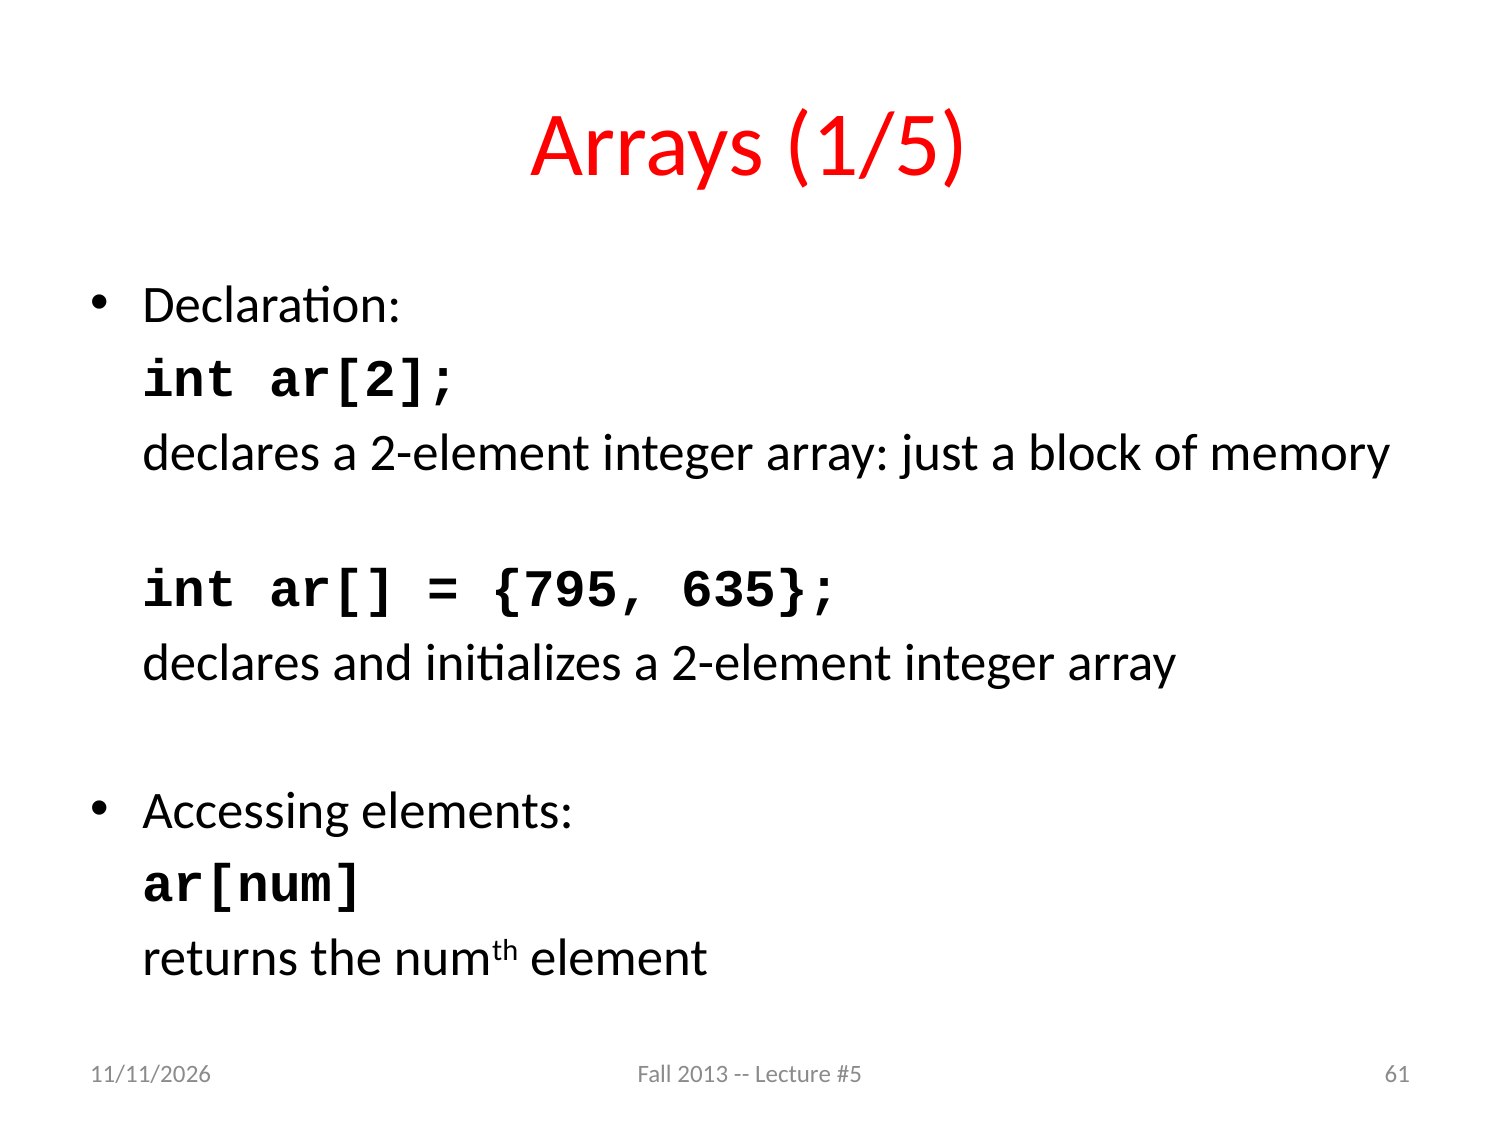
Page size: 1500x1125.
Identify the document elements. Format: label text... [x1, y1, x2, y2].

list Declaration: int ar[2]; declares a 2-element integer array: just a block of memory int ar[] = {795, 635}; declares and initializes a 2-element integer array Accessing elements: ar[num] returns the numth element [75, 262, 1425, 1005]
title Arrays (1/5) [75, 45, 1425, 233]
slide_number 61 [1074, 1042, 1425, 1103]
footer Fall 2013 -- Lecture #5 [512, 1042, 988, 1103]
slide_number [75, 1042, 425, 1103]
